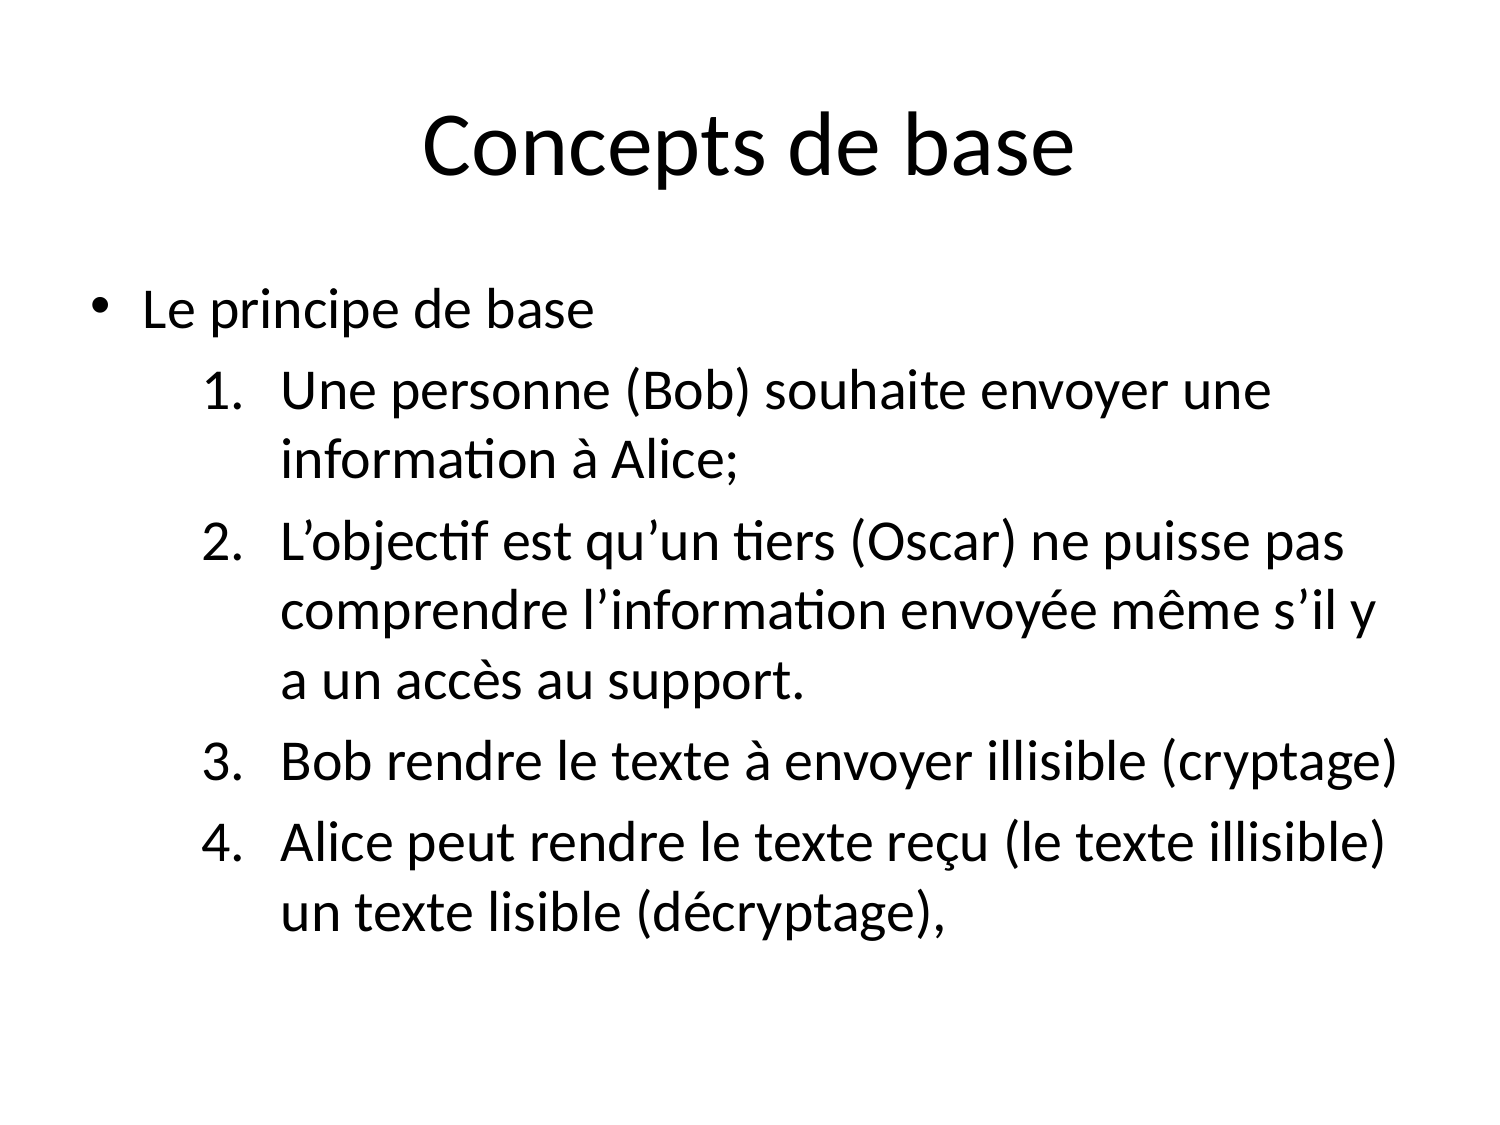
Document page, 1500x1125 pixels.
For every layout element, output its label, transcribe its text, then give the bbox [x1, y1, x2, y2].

title Concepts de base [75, 45, 1425, 233]
list Le principe de base Une personne (Bob) souhaite envoyer une information à Alice; L’objectif est qu’un tiers (Oscar) ne puisse pas comprendre l’information envoyée même s’il y a un accès au support. Bob rendre le texte à envoyer illisible (cryptage) Alice peut rendre le texte reçu (le texte illisible) un texte lisible (décryptage), [75, 262, 1425, 1005]
